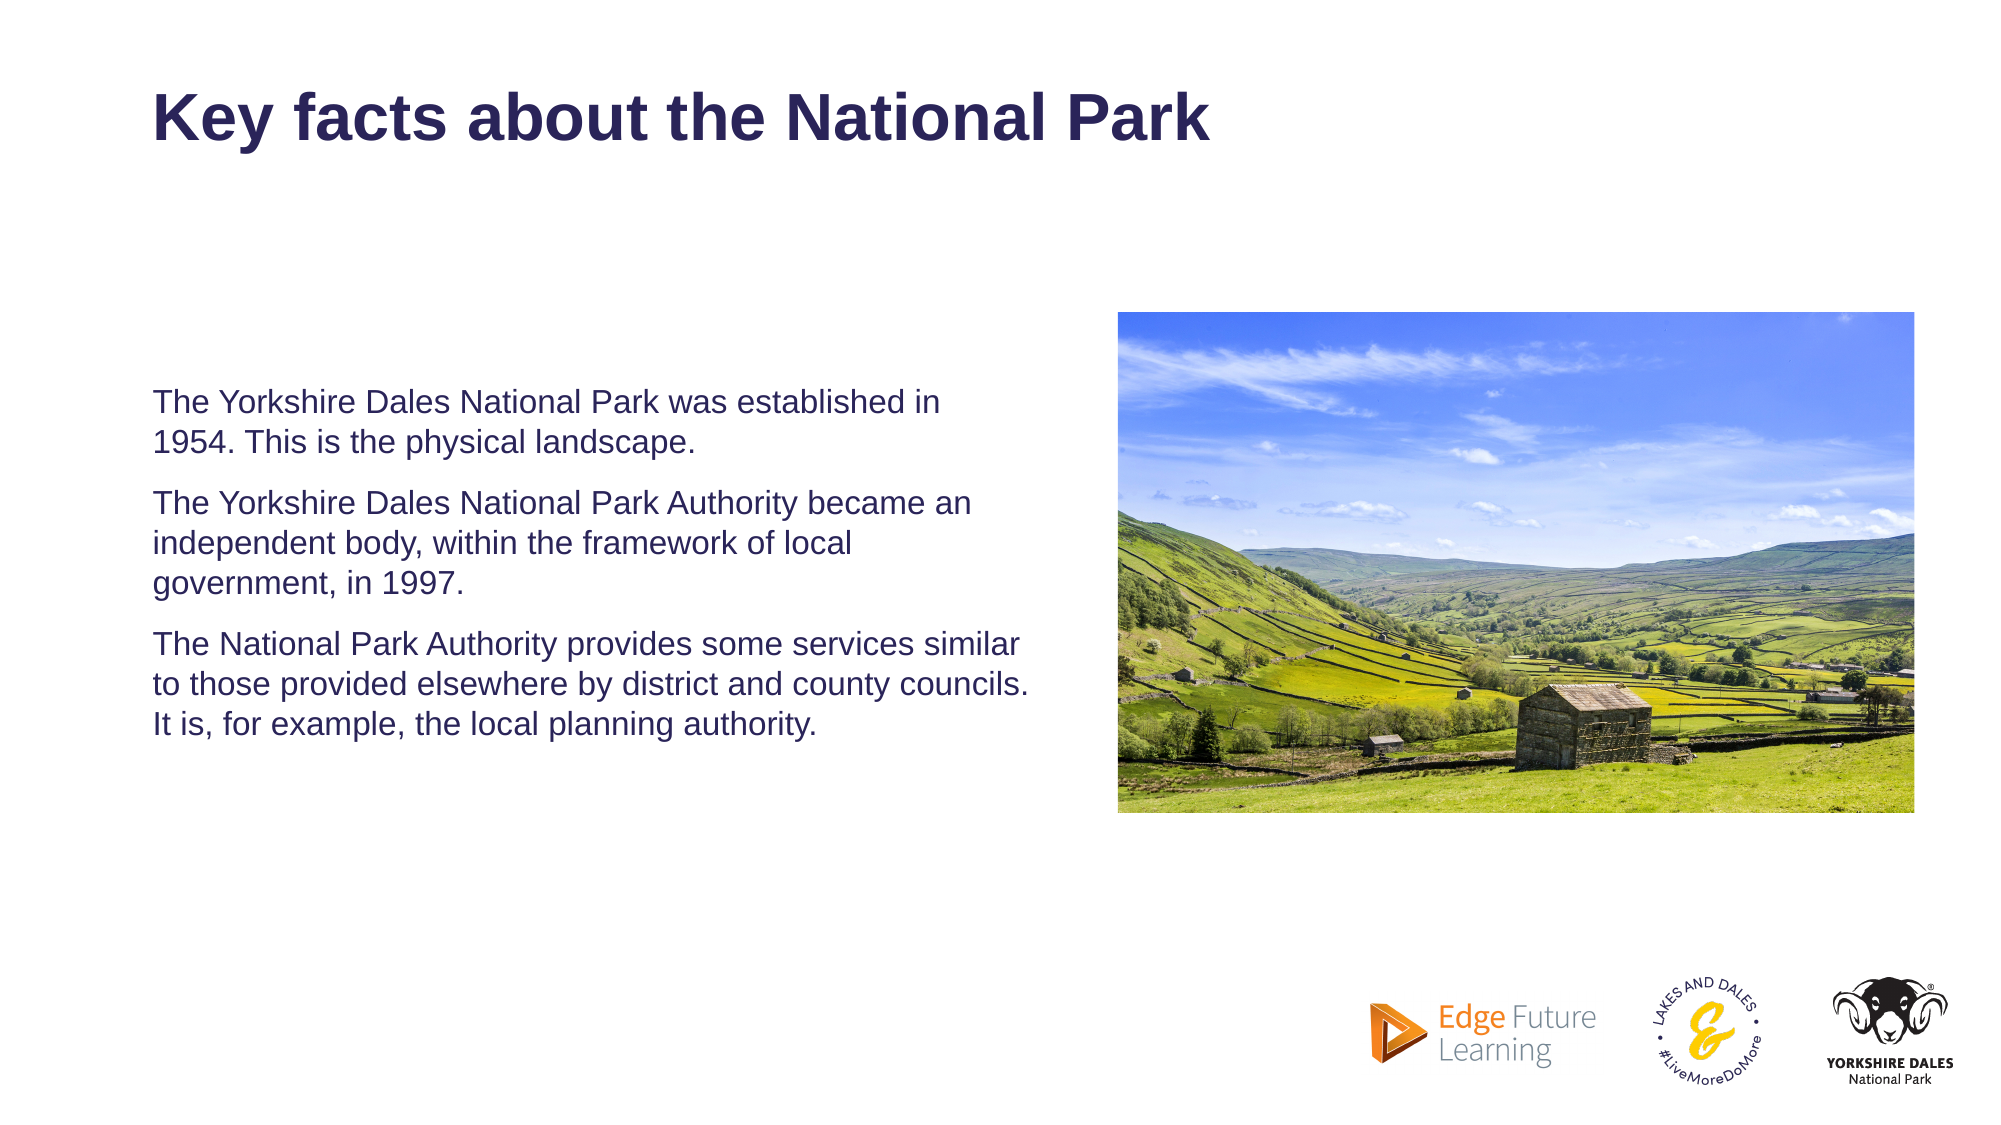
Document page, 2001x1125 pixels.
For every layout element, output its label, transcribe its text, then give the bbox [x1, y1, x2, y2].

picture [1361, 991, 1604, 1075]
text_box Key facts about the National Park [137, 75, 1833, 258]
picture [1653, 977, 1761, 1085]
list The Yorkshire Dales National Park was established in 1954. This is the physical landscape. The Yorkshire Dales National Park Authority became an independent body, within the framework of local government, in 1997. The National Park Authority provides some services similar to those provided elsewhere by district and county councils. It is, for example, the local planning authority. [137, 373, 1049, 1125]
picture [1827, 977, 1953, 1084]
picture [1117, 312, 1915, 813]
